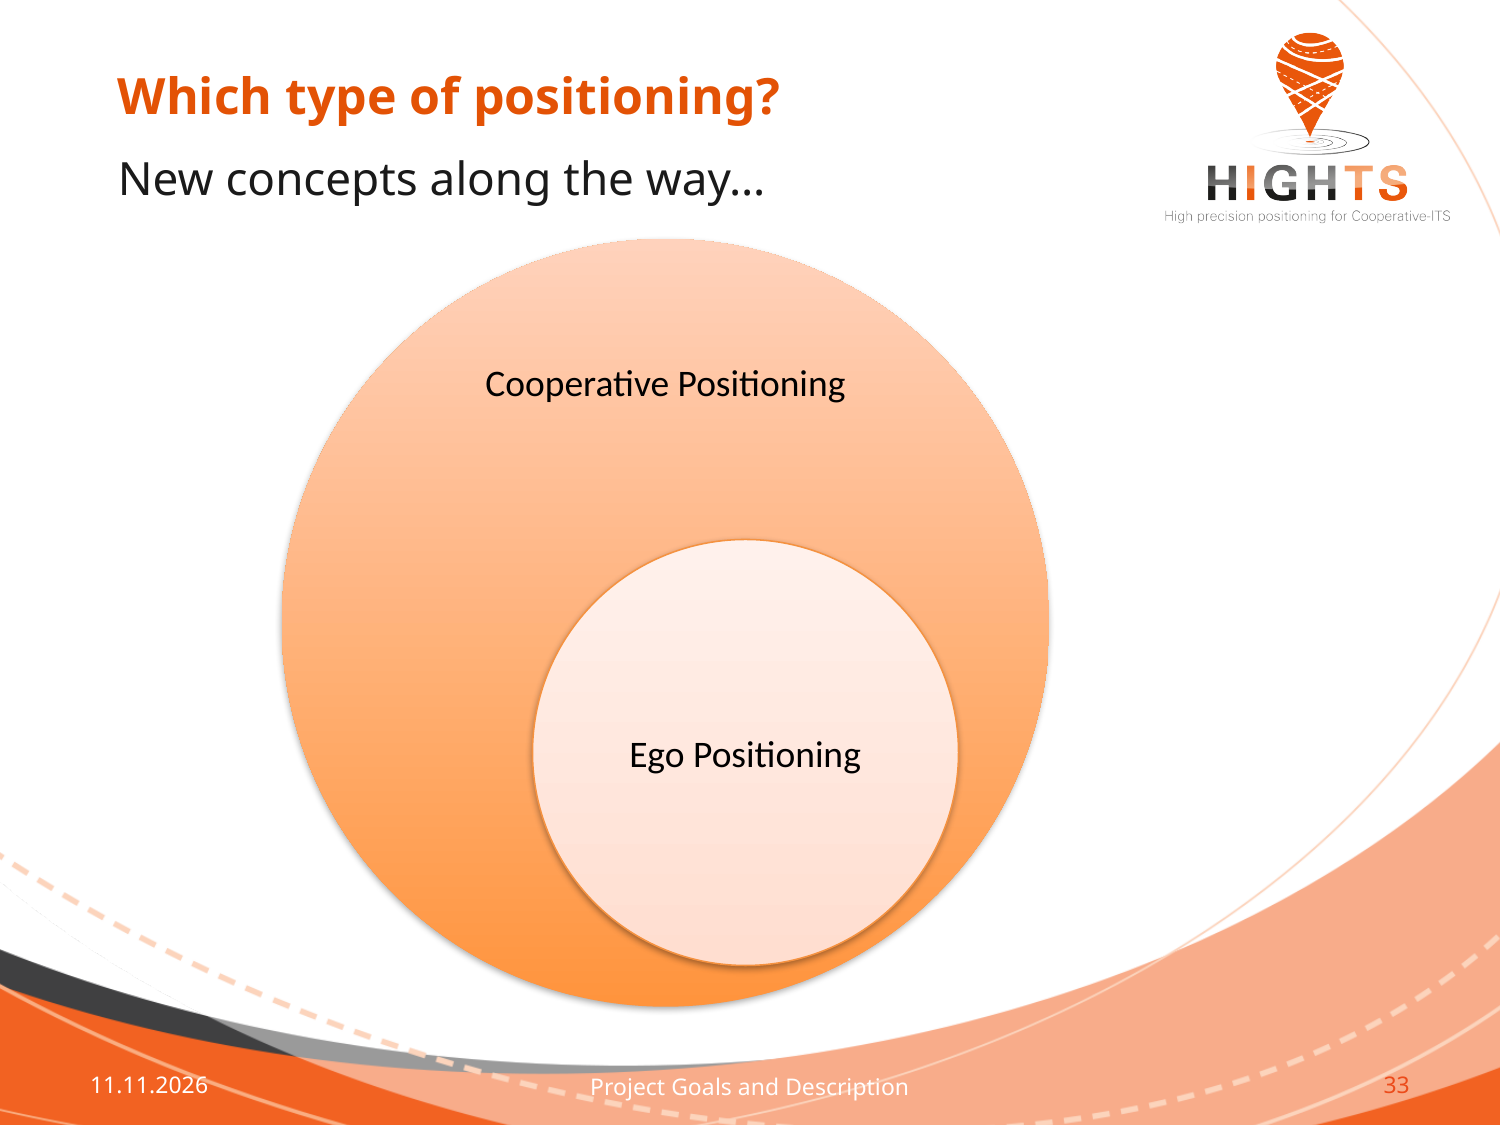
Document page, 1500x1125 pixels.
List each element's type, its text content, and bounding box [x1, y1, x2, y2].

text_box Cooperative Positioning [281, 238, 1050, 1007]
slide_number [75, 1055, 425, 1116]
footer Project Goals and Description [512, 1055, 988, 1116]
list New concepts along the way… [103, 142, 1121, 224]
text_box Ego Positioning [531, 538, 960, 967]
picture [0, 0, 1500, 1125]
slide_number 33 [1074, 1055, 1425, 1116]
list Which type of positioning? [103, 57, 1189, 141]
